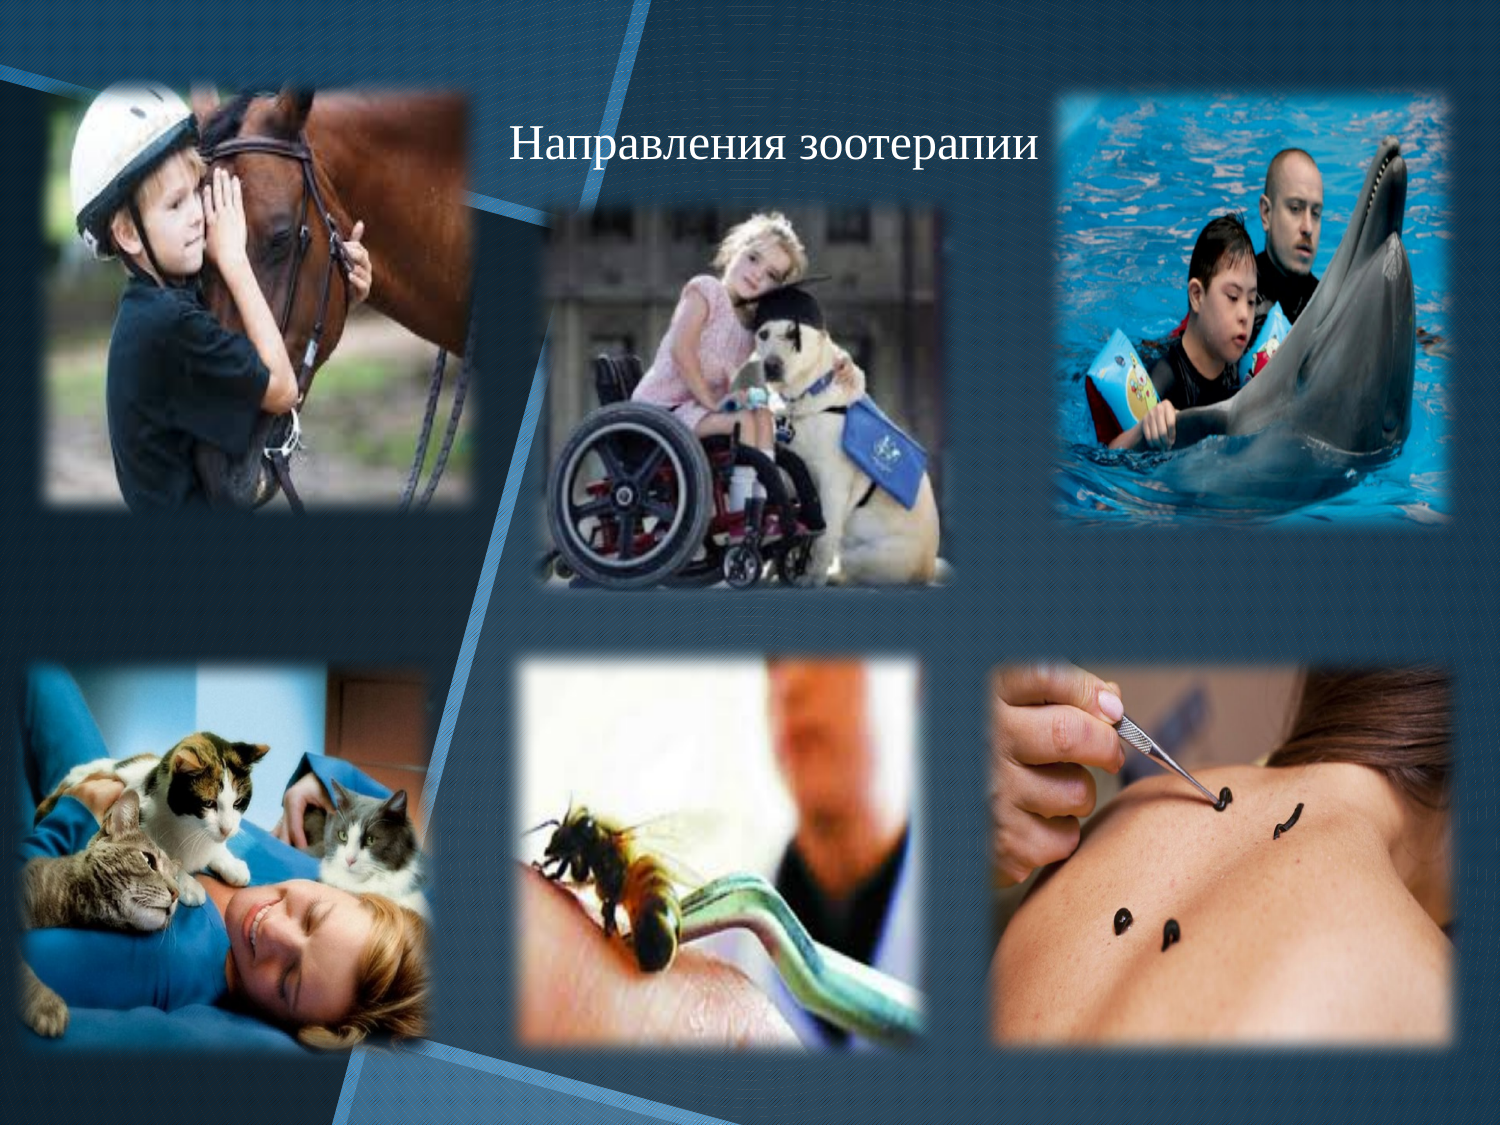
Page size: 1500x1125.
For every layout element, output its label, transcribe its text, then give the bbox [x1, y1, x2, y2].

picture [973, 648, 1469, 1064]
picture [1041, 77, 1463, 540]
text_box Направления зоотерапии [495, 101, 1031, 177]
picture [28, 72, 487, 520]
picture [524, 189, 962, 604]
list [501, 642, 937, 1065]
picture [9, 650, 444, 1066]
